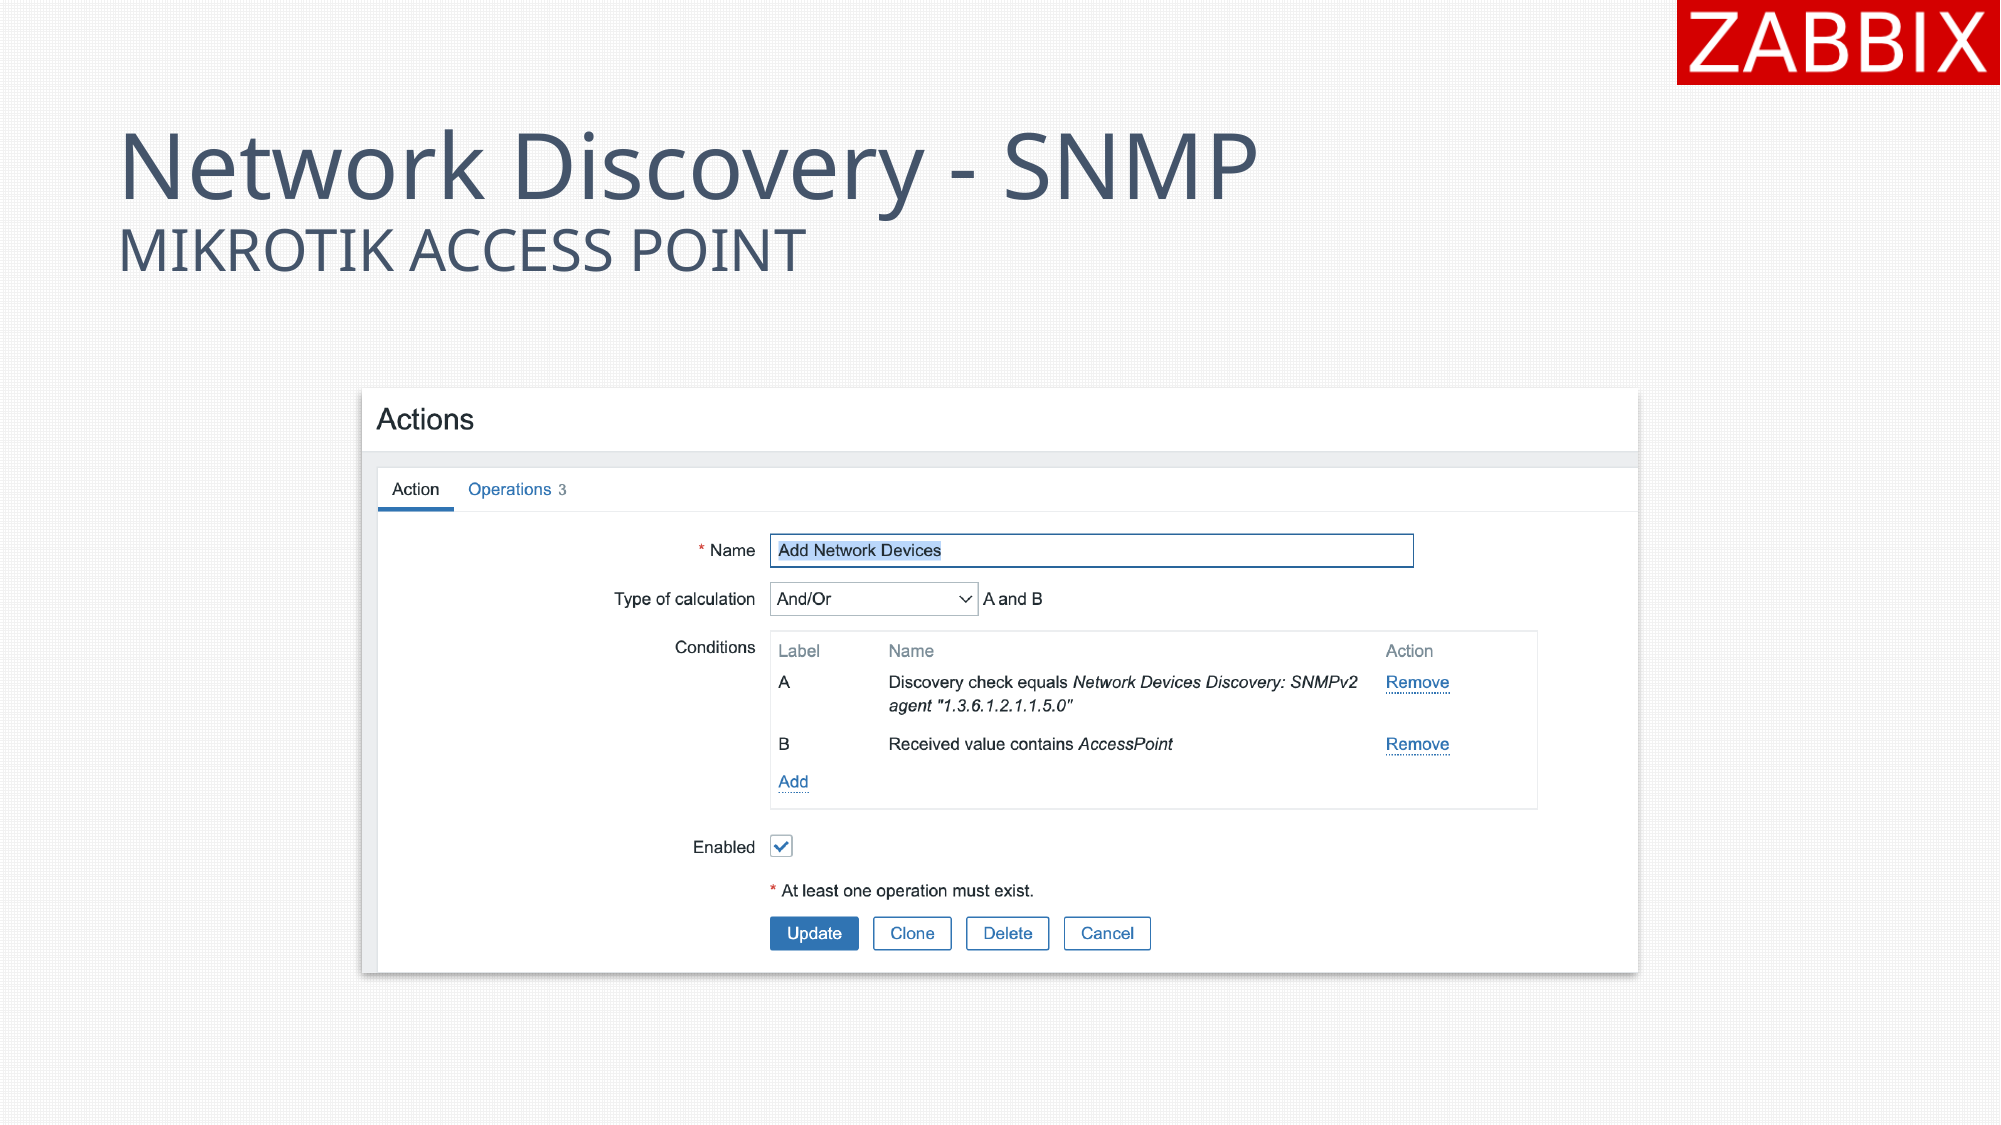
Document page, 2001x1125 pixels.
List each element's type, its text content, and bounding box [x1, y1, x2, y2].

picture [1677, 0, 2000, 85]
text_box MIKROTIK ACCESS POINT [117, 218, 1037, 283]
picture [362, 388, 1638, 973]
text_box Network Discovery - SNMP [117, 107, 1462, 218]
